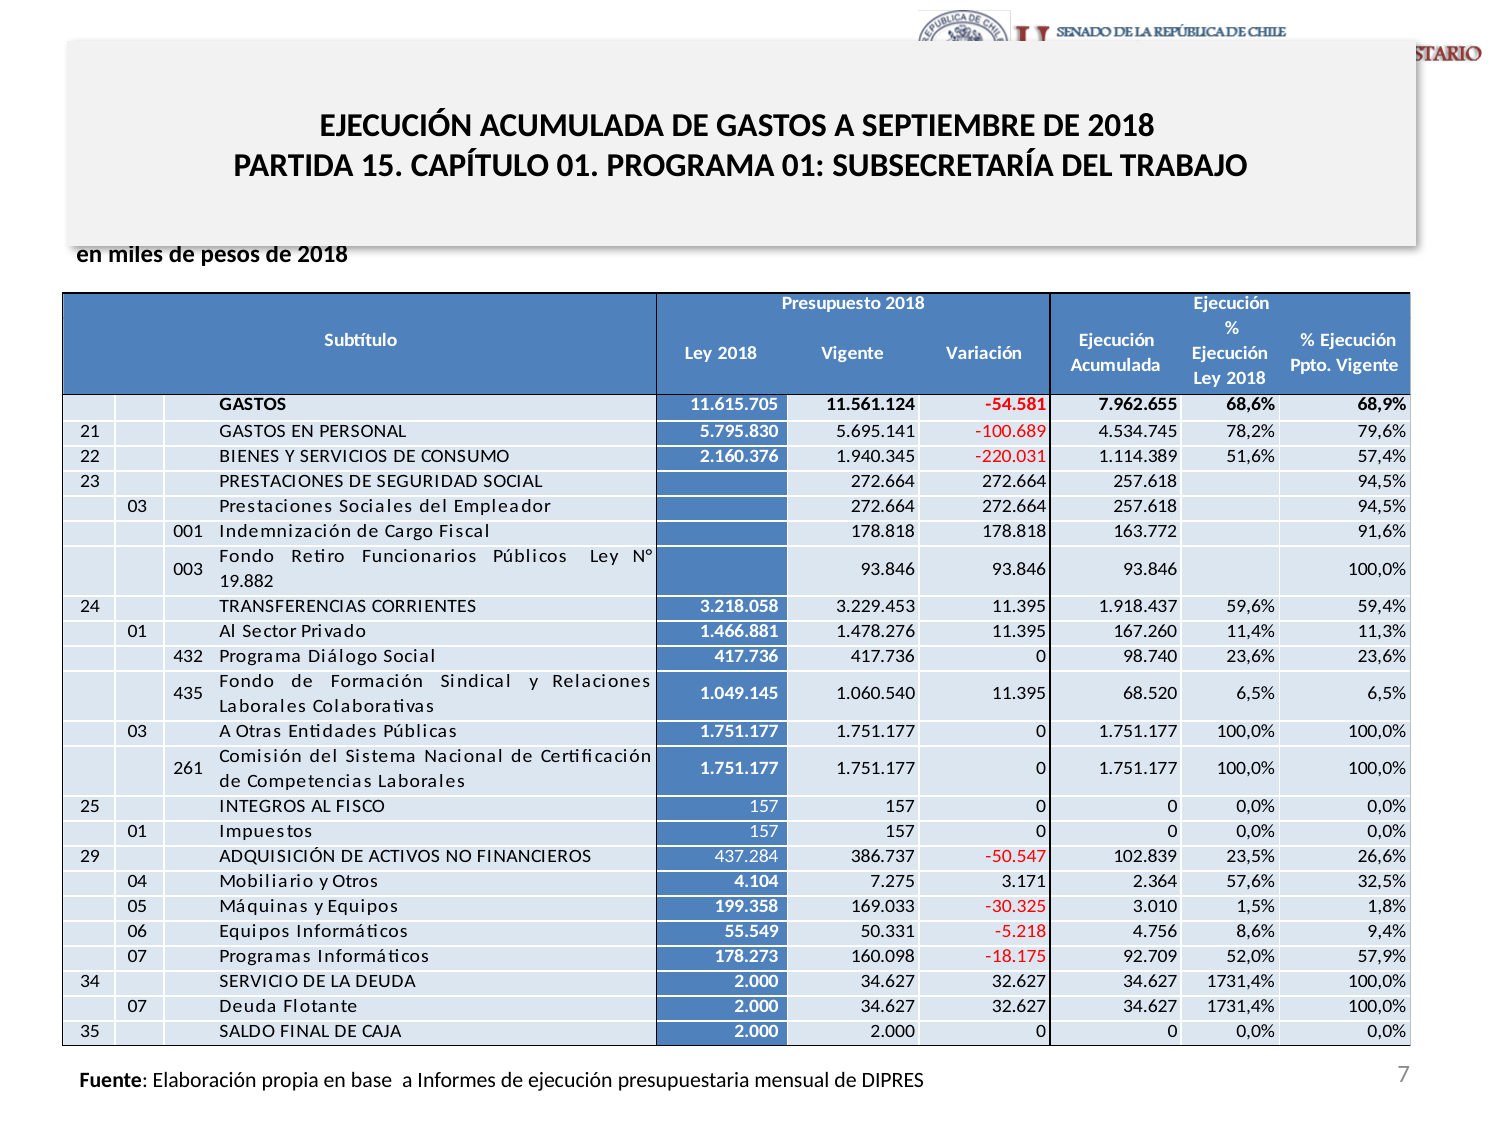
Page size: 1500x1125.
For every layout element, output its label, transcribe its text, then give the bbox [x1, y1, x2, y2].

slide_number 7 [1074, 1042, 1425, 1103]
footer Fuente: Elaboración propia en base a Informes de ejecución presupuestaria mensual de DIPRES [64, 1057, 1444, 1118]
title EJECUCIÓN ACUMULADA DE GASTOS A SEPTIEMBRE DE 2018 PARTIDA 15. CAPÍTULO 01. PROGRAMA 01: SUBSECRETARÍA DEL TRABAJO [67, 41, 1415, 246]
picture [918, 0, 1497, 113]
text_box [61, 291, 1412, 1048]
text_box en miles de pesos de 2018 [61, 229, 1412, 291]
